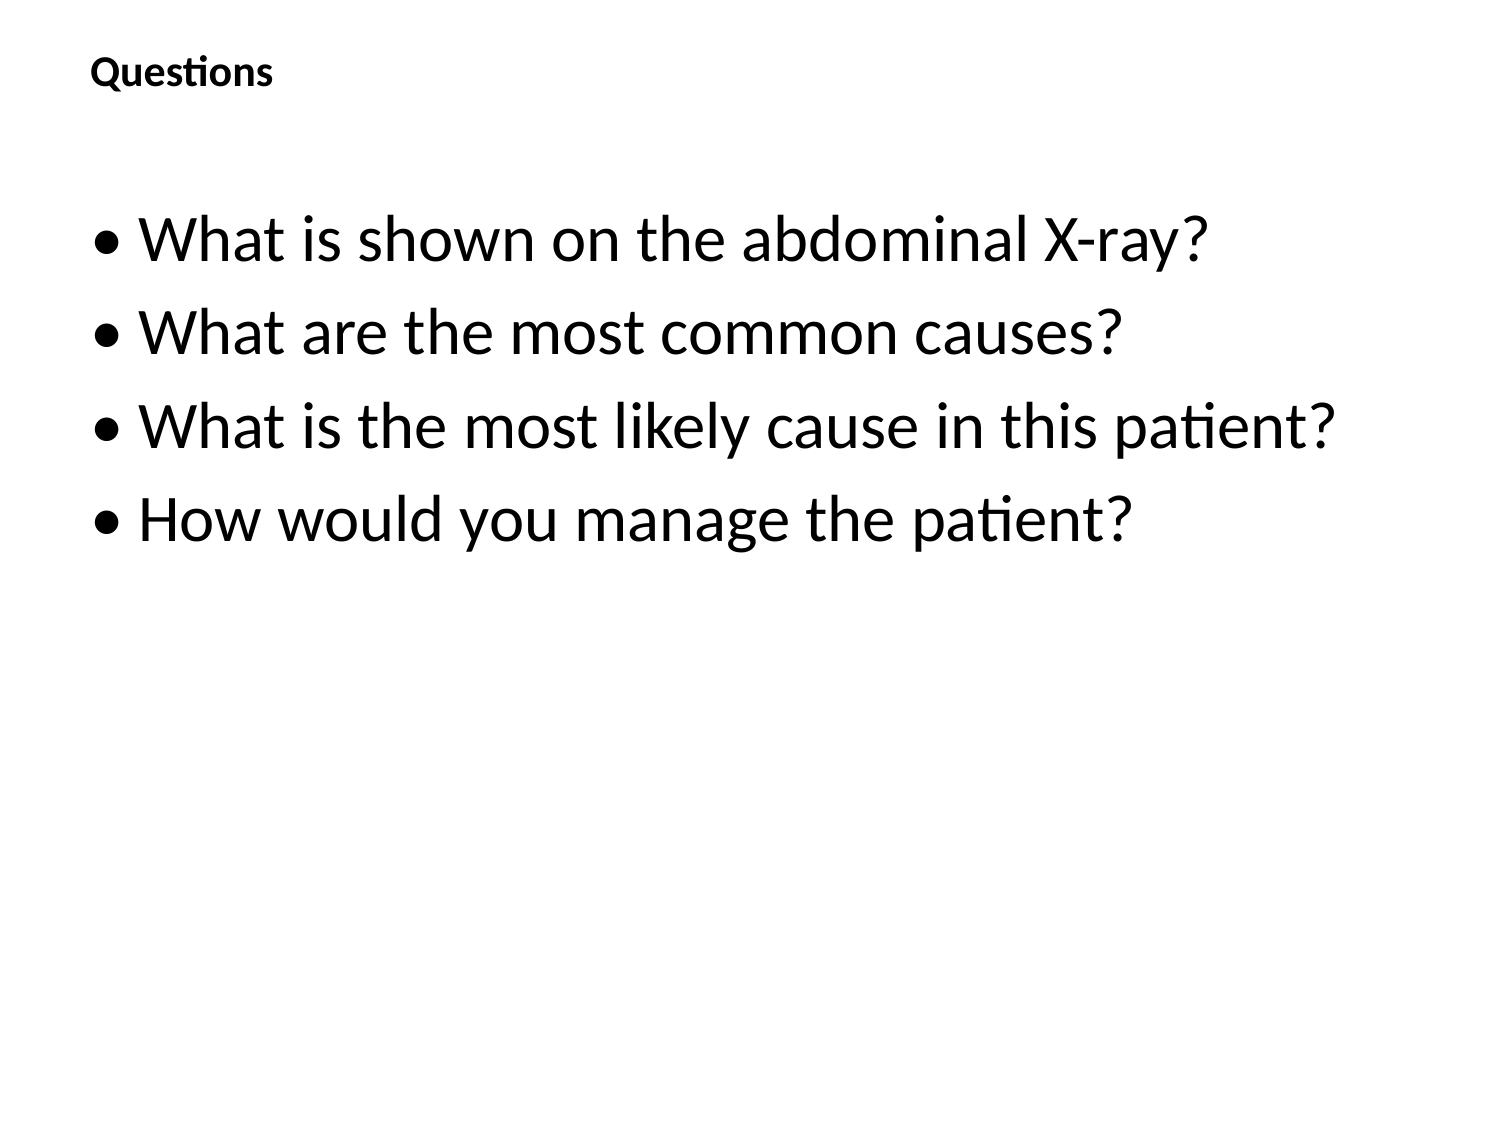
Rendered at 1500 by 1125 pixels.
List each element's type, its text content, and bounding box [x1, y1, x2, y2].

list • What is shown on the abdominal X-ray? • What are the most common causes? • What is the most likely cause in this patient? • How would you manage the patient? [75, 187, 1425, 1005]
title Questions [75, 45, 1425, 150]
